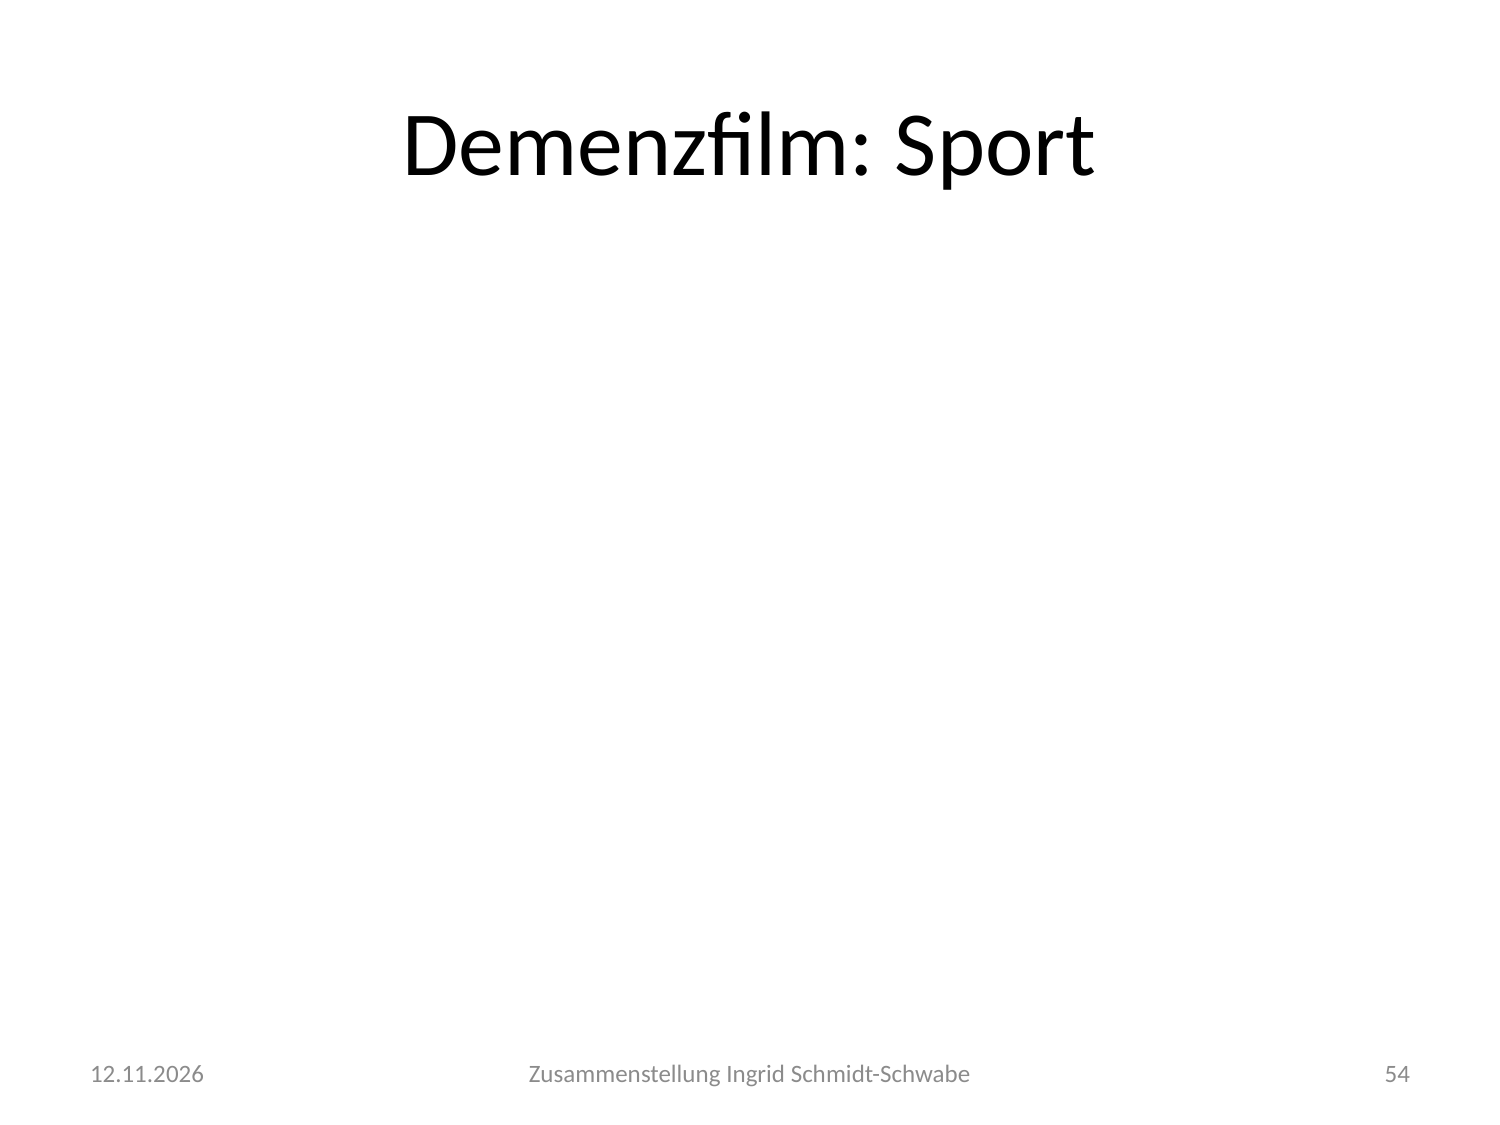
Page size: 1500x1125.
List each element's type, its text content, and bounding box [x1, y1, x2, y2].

slide_number 54 [1074, 1042, 1425, 1103]
footer Zusammenstellung Ingrid Schmidt-Schwabe [512, 1042, 988, 1103]
title Demenzfilm: Sport [75, 45, 1425, 233]
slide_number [75, 1042, 425, 1103]
